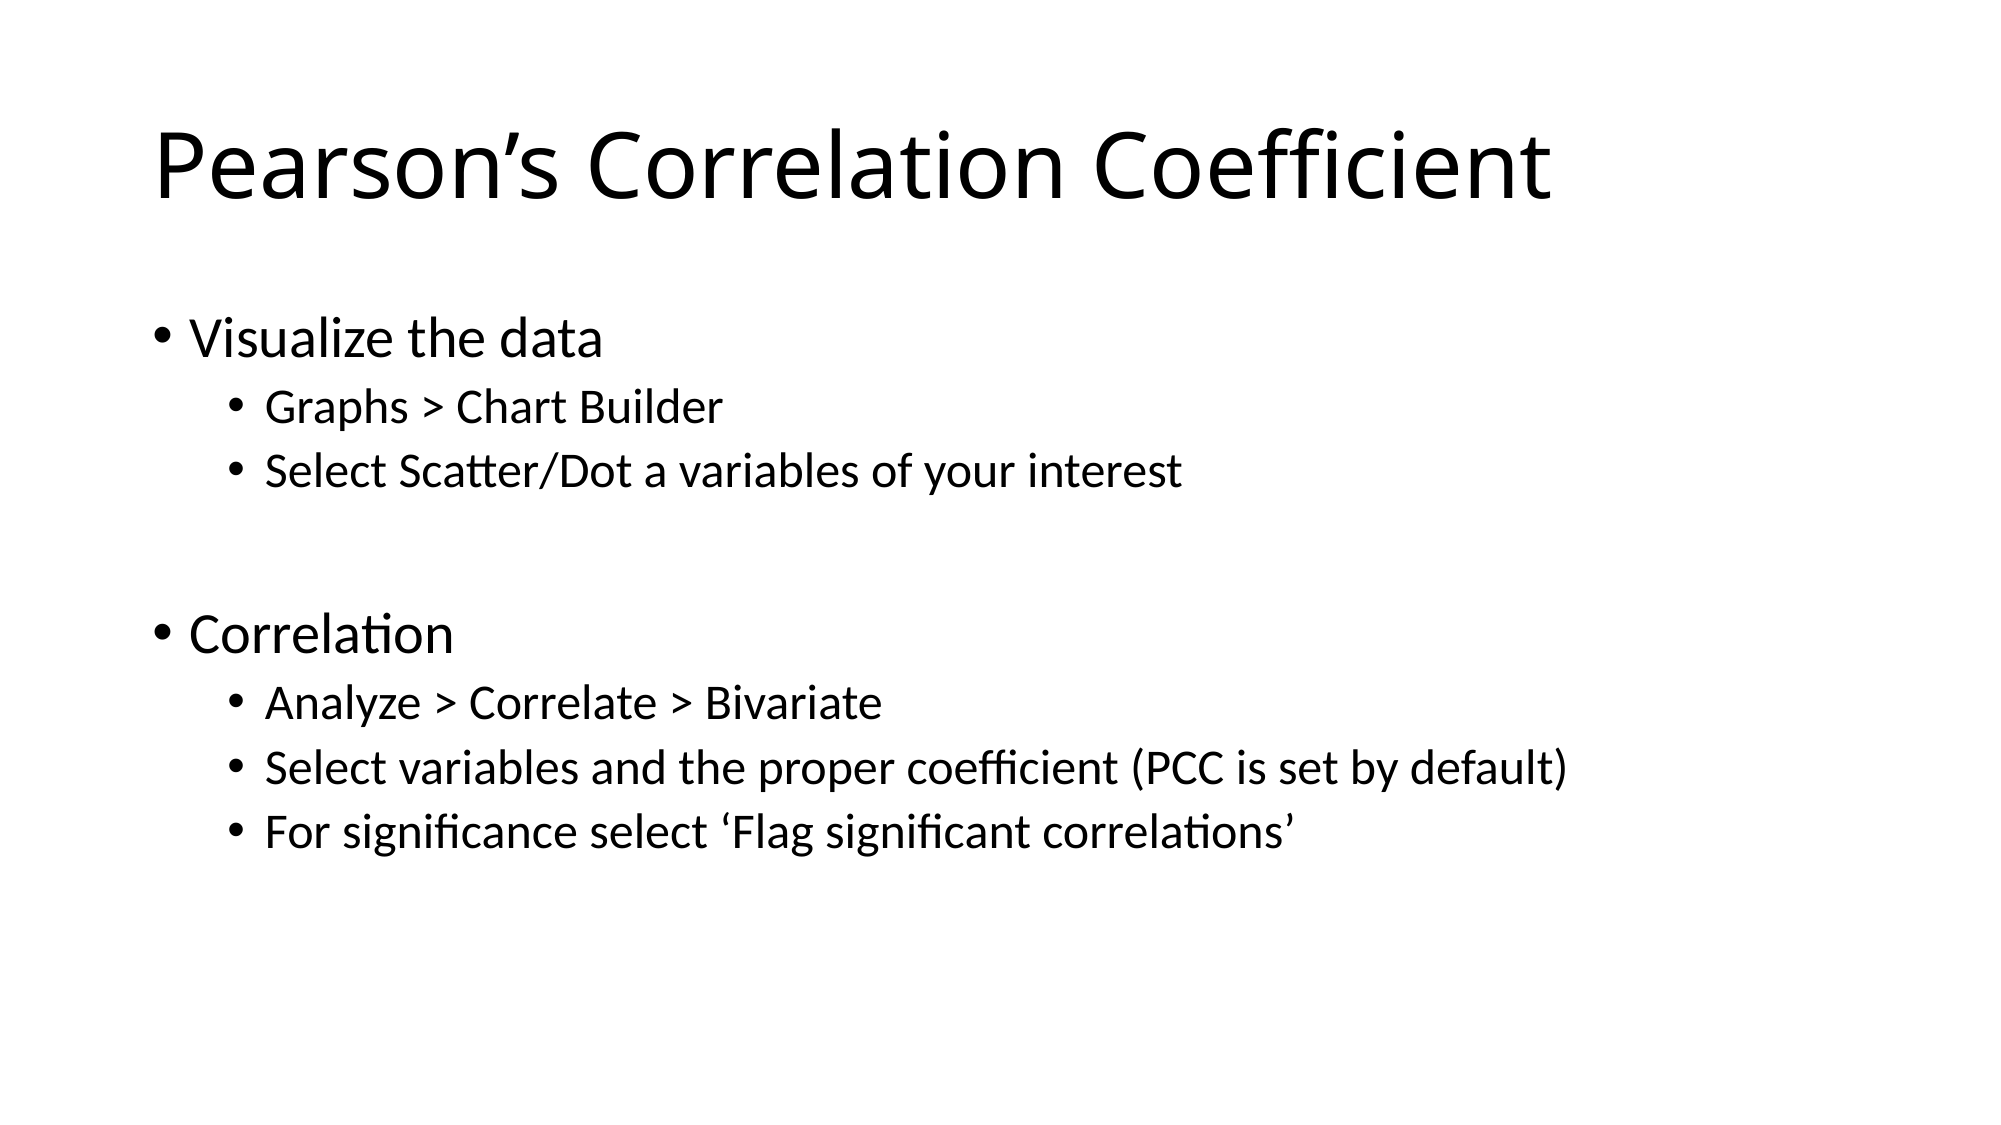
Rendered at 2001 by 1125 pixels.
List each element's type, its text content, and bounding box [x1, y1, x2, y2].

list Visualize the data Graphs > Chart Builder Select Scatter/Dot a variables of your interest Correlation Analyze > Correlate > Bivariate Select variables and the proper coefficient (PCC is set by default) For significance select ‘Flag significant correlations’ [137, 299, 1863, 1014]
title Pearson’s Correlation Coefficient [137, 59, 1863, 278]
